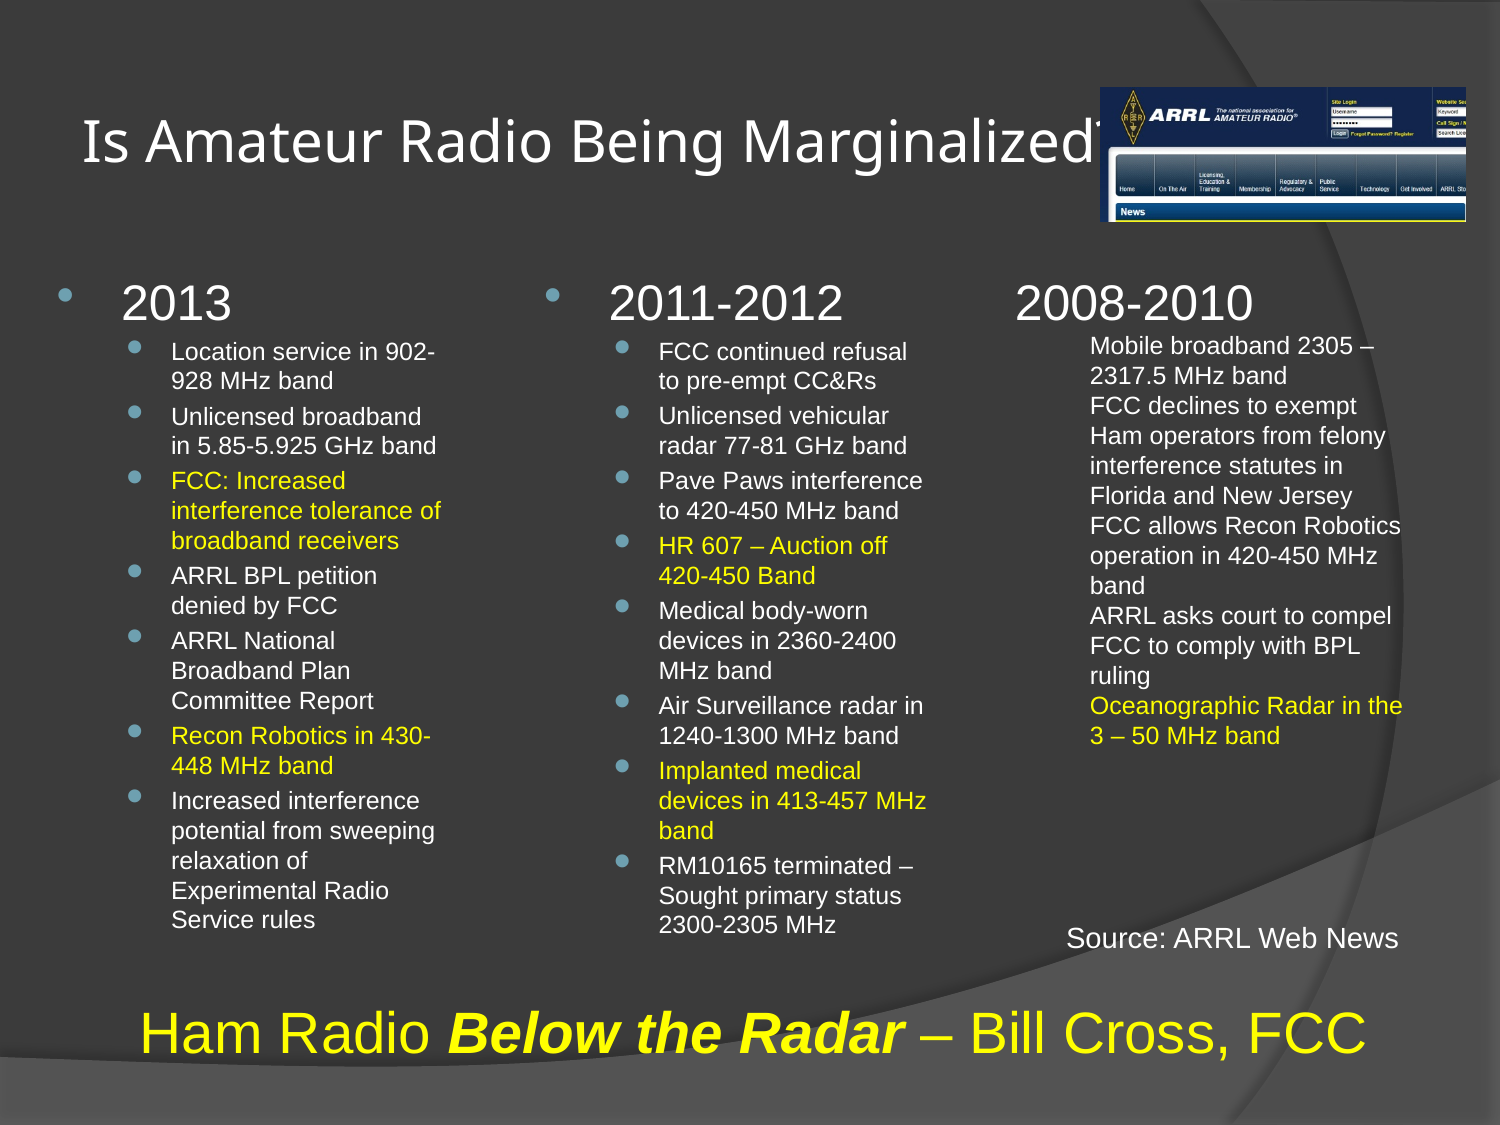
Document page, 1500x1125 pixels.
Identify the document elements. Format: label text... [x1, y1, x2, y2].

text_box 2011-2012 FCC continued refusal to pre-empt CC&Rs Unlicensed vehicular radar 77-81 GHz band Pave Paws interference to 420-450 MHz band HR 607 – Auction off 420-450 Band Medical body-worn devices in 2360-2400 MHz band Air Surveillance radar in 1240-1300 MHz band Implanted medical devices in 413-457 MHz band RM10165 terminated – Sought primary status 2300-2305 MHz [525, 262, 950, 987]
text_box 2008-2010 Mobile broadband 2305 – 2317.5 MHz band FCC declines to exempt Ham operators from felony interference statutes in Florida and New Jersey FCC allows Recon Robotics operation in 420-450 MHz band ARRL asks court to compel FCC to comply with BPL ruling Oceanographic Radar in the 3 – 50 MHz band [999, 262, 1425, 1005]
title Is Amateur Radio Being Marginalized? [74, 44, 1301, 233]
picture [1099, 87, 1466, 222]
list 2013 Location service in 902-928 MHz band Unlicensed broadband in 5.85-5.925 GHz band FCC: Increased interference tolerance of broadband receivers ARRL BPL petition denied by FCC ARRL National Broadband Plan Committee Report Recon Robotics in 430-448 MHz band Increased interference potential from sweeping relaxation of Experimental Radio Service rules [37, 262, 463, 1006]
text_box Ham Radio Below the Radar – Bill Cross, FCC [124, 987, 1413, 1073]
